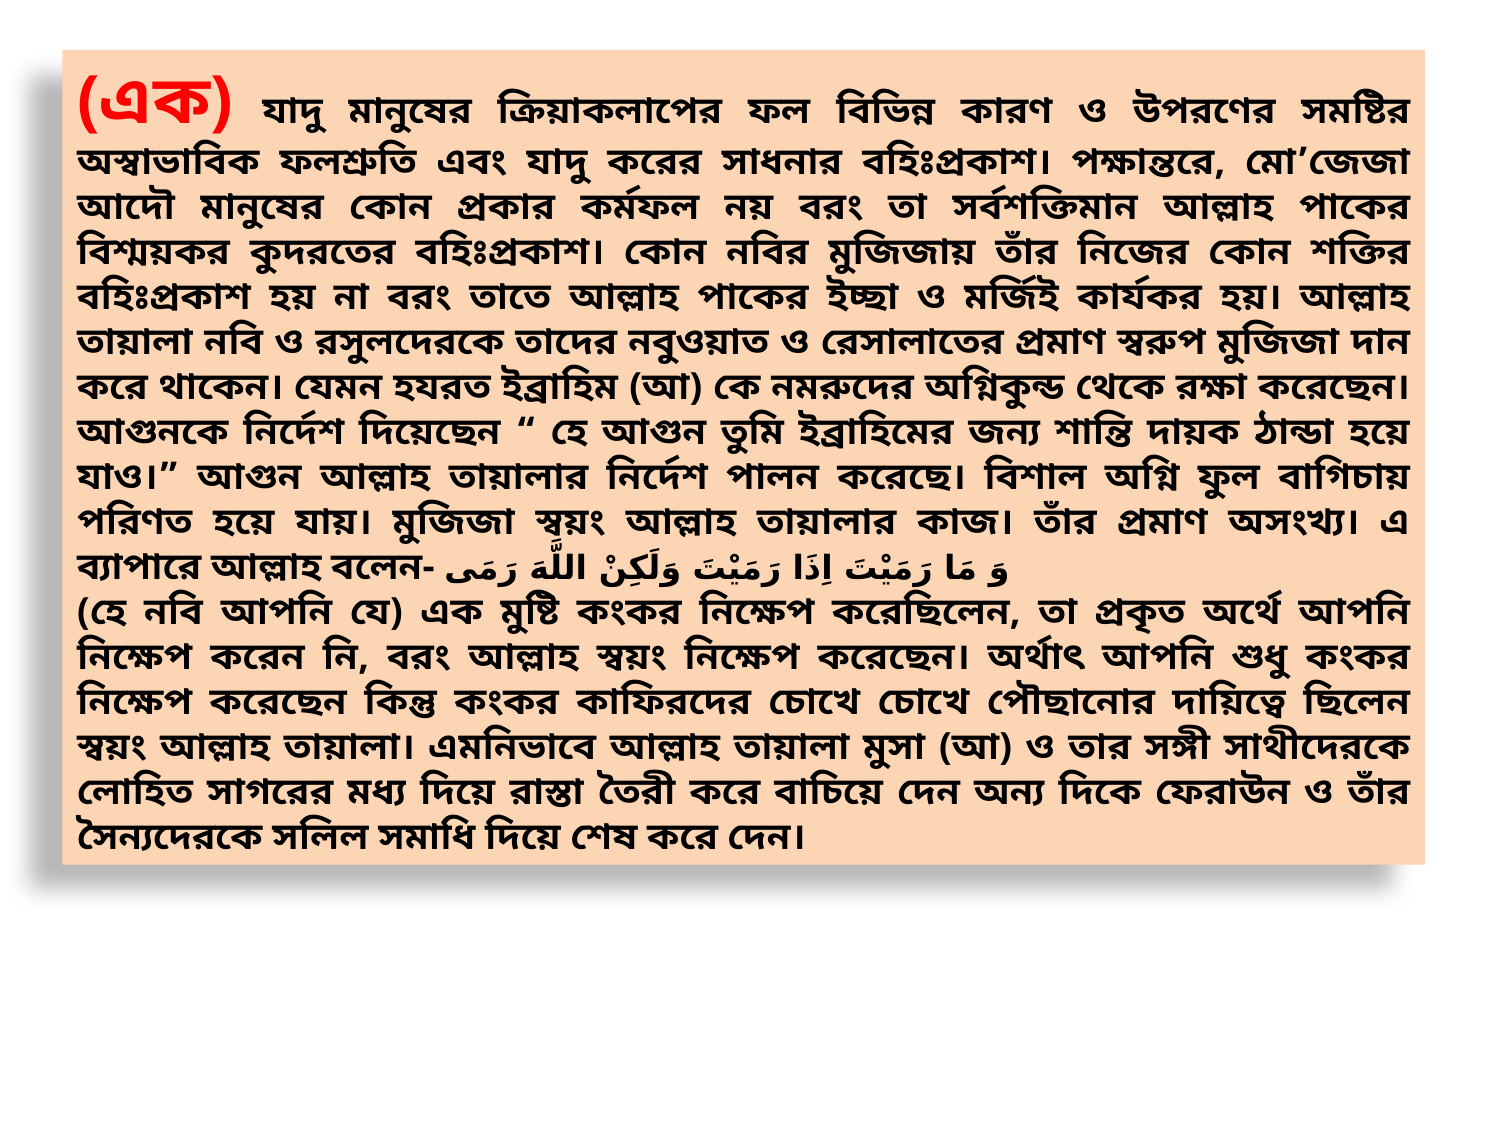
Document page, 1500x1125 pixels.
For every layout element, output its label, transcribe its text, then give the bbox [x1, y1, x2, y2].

text_box (এক) যাদু মানুষের ক্রিয়াকলাপের ফল বিভিন্ন কারণ ও উপরণের সমষ্টির অস্বাভাবিক ফলশ্রুতি এবং যাদু করের সাধনার বহিঃপ্রকাশ। পক্ষান্তরে, মো’জেজা আদৌ মানুষের কোন প্রকার কর্মফল নয় বরং তা সর্বশক্তিমান আল্লাহ পাকের বিশ্ময়কর কুদরতের বহিঃপ্রকাশ। কোন নবির মুজিজায় তাঁর নিজের কোন শক্তির বহিঃপ্রকাশ হয় না বরং তাতে আল্লাহ পাকের ইচ্ছা ও মর্জিই কার্যকর হয়। আল্লাহ তায়ালা নবি ও রসুলদেরকে তাদের নবুওয়াত ও রেসালাতের প্রমাণ স্বরুপ মুজিজা দান করে থাকেন। যেমন হযরত ইব্রাহিম (আ) কে নমরুদের অগ্নিকুন্ড থেকে রক্ষা করেছেন। আগুনকে নির্দেশ দিয়েছেন “ হে আগুন তুমি ইব্রাহিমের জন্য শান্তি দায়ক ঠান্ডা হয়ে যাও।” আগুন আল্লাহ তায়ালার নির্দেশ পালন করেছে। বিশাল অগ্নি ফুল বাগিচায় পরিণত হয়ে যায়। মুজিজা স্বয়ং আল্লাহ তায়ালার কাজ। তাঁর প্রমাণ অসংখ্য। এ ব্যাপারে আল্লাহ বলেন- وَ مَا رَمَيْتَ اِذَا رَمَيْتَ وَلَكِنْ اللَّهَ رَمَى (হে নবি আপনি যে) এক মুষ্টি কংকর নিক্ষেপ করেছিলেন, তা প্রকৃত অর্থে আপনি নিক্ষেপ করেন নি, বরং আল্লাহ স্বয়ং নিক্ষেপ করেছেন। অর্থাৎ আপনি শুধু কংকর নিক্ষেপ করেছেন কিন্তু কংকর কাফিরদের চোখে চোখে পৌছানোর দায়িত্বে ছিলেন স্বয়ং আল্লাহ তায়ালা। এমনিভাবে আল্লাহ তায়ালা মুসা (আ) ও তার সঙ্গী সাথীদেরকে লোহিত সাগরের মধ্য দিয়ে রাস্তা তৈরী করে বাচিয়ে দেন অন্য দিকে ফেরাউন ও তাঁর সৈন্যদেরকে সলিল সমাধি দিয়ে শেষ করে দেন। [62, 49, 1425, 865]
